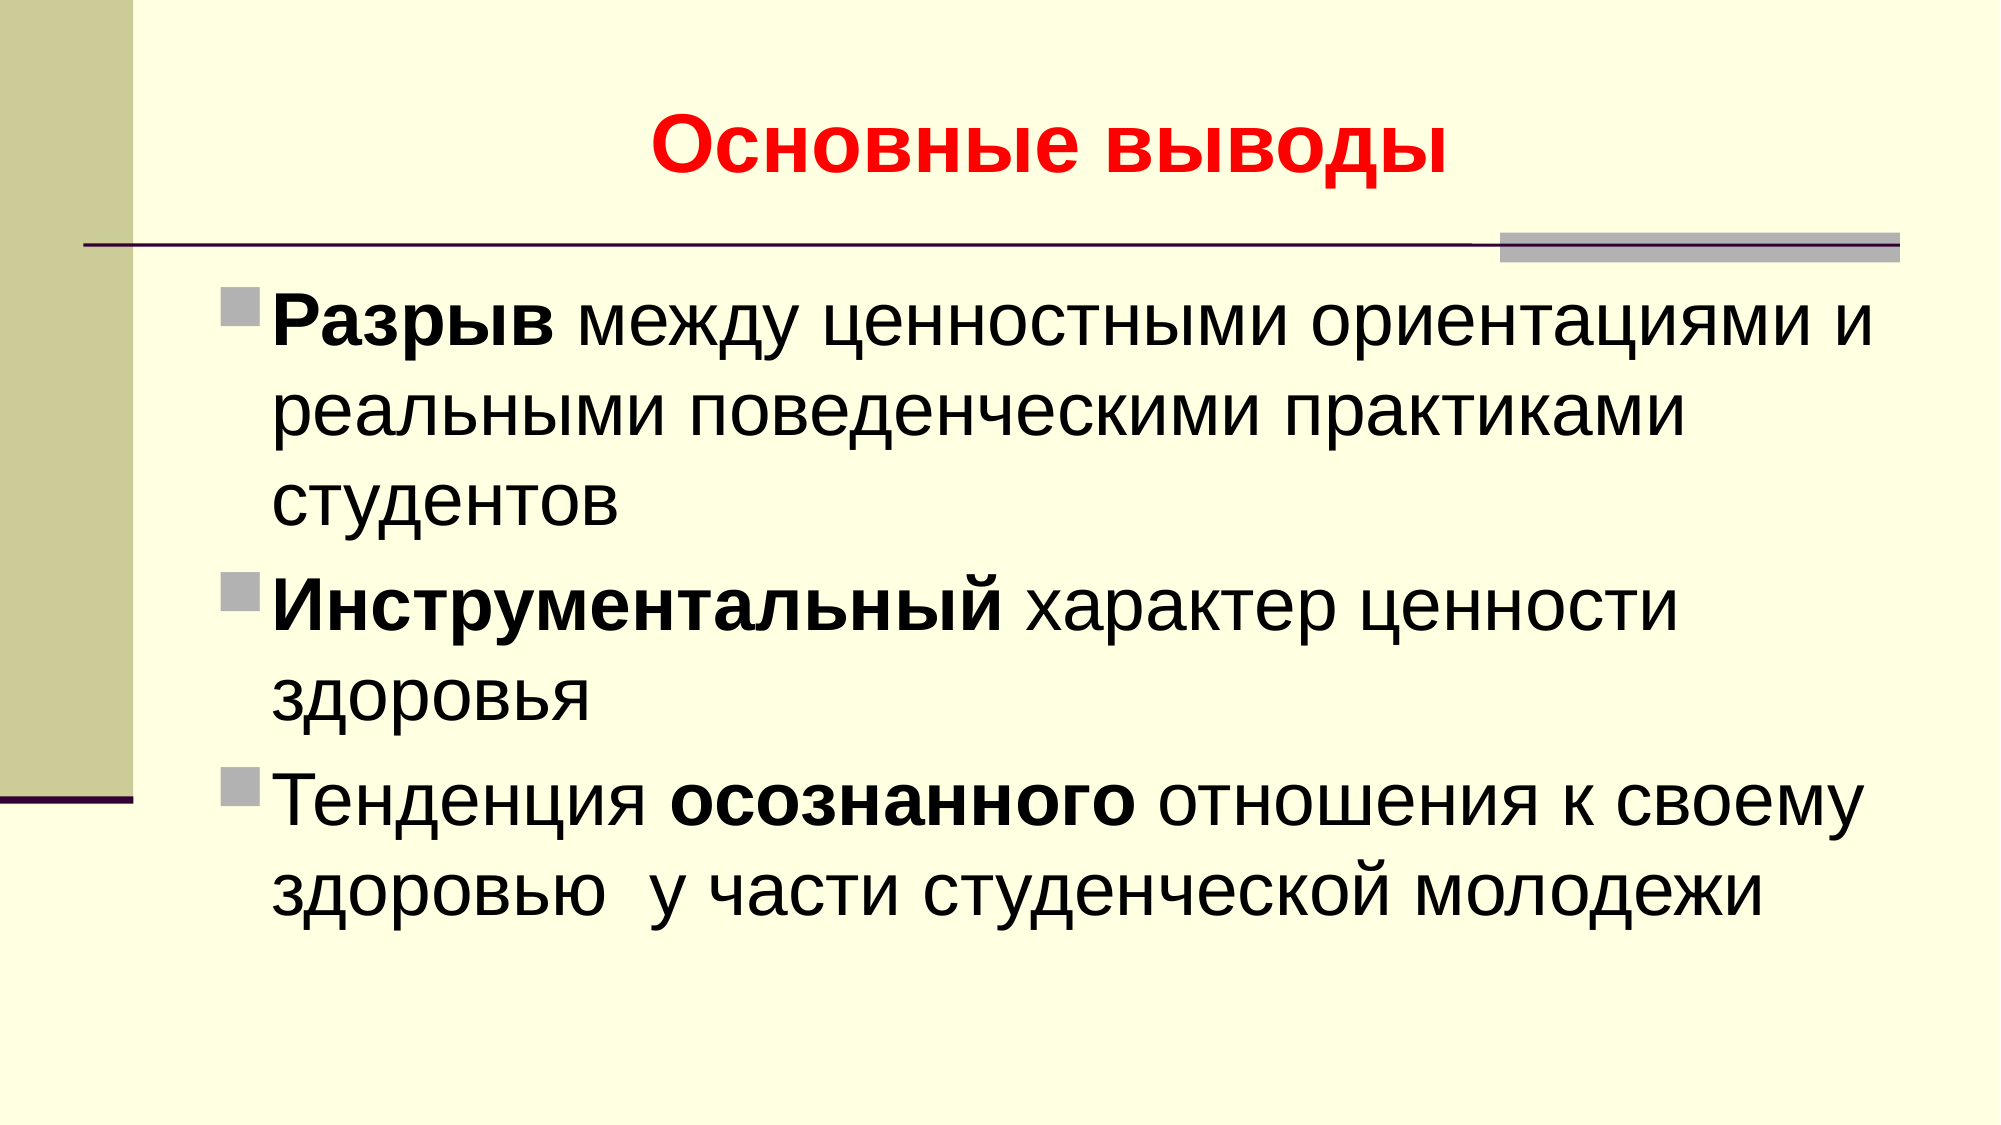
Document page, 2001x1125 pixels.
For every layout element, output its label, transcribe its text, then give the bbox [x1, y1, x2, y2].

list Разрыв между ценностными ориентациями и реальными поведенческими практиками студентов Инструментальный характер ценности здоровья Тенденция осознанного отношения к своему здоровью у части студенческой молодежи [199, 262, 1901, 1006]
title Основные выводы [199, 45, 1901, 234]
